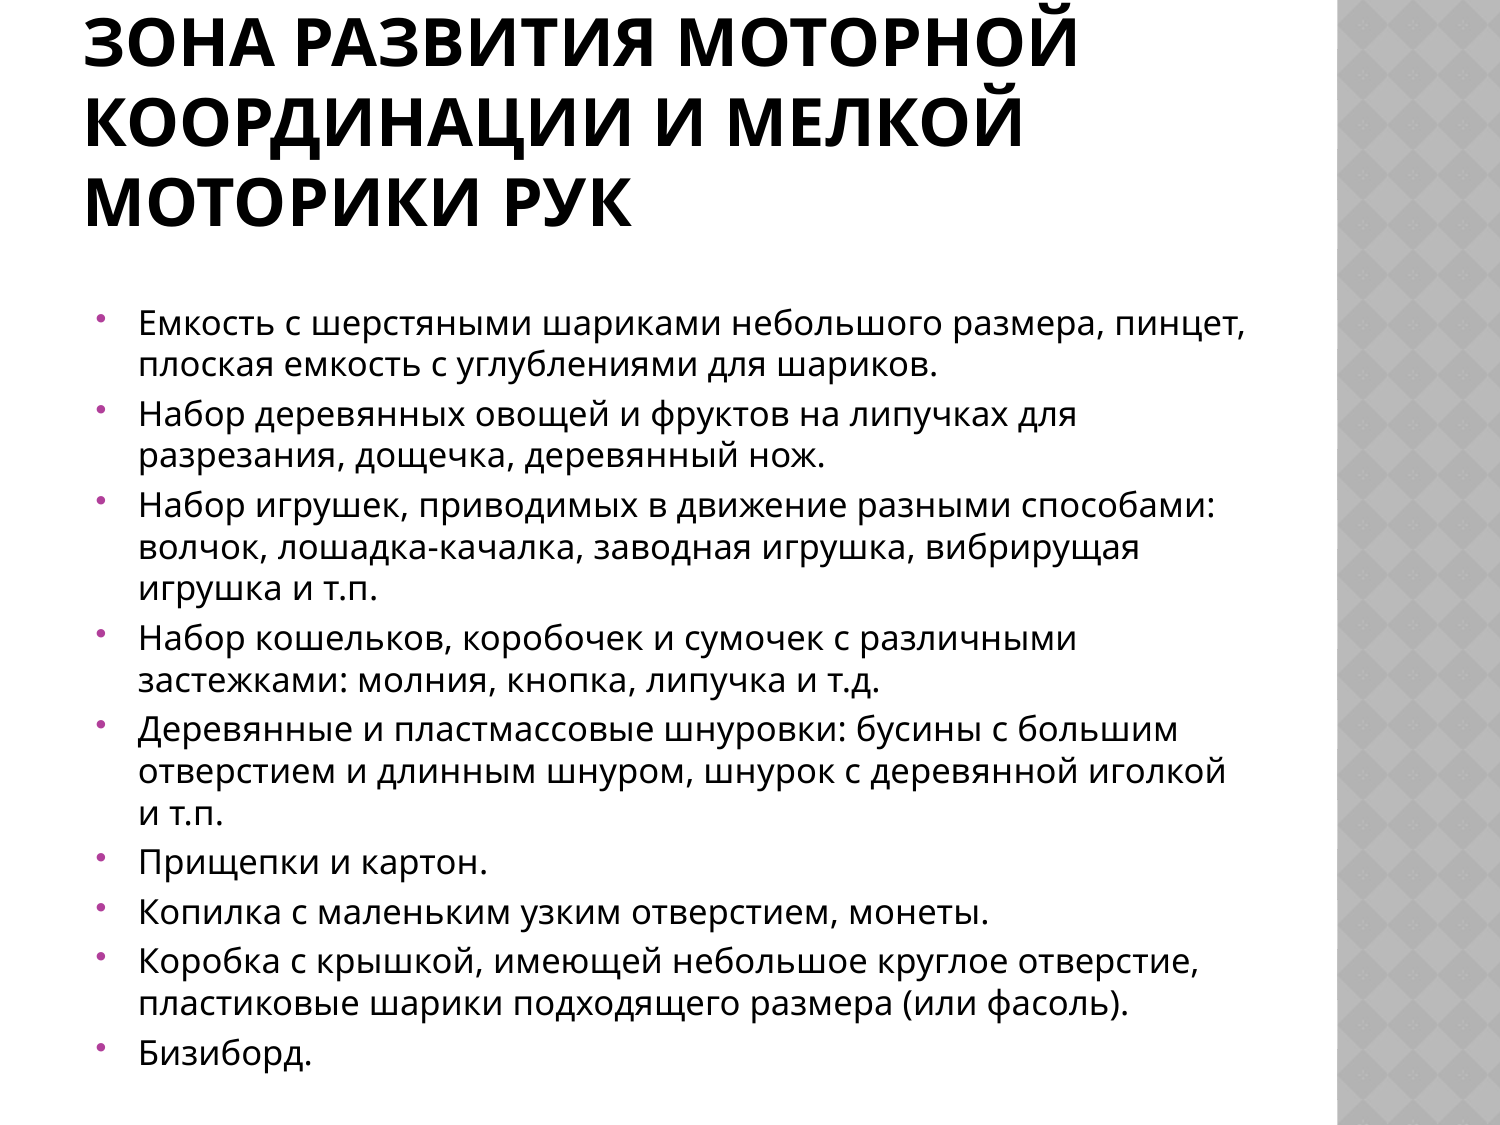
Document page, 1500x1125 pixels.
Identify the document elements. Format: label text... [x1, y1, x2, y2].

title Зона развития моторной координации и мелкой моторики рук [75, 52, 1263, 240]
list Емкость с шерстяными шариками небольшого размера, пинцет, плоская емкость с углублениями для шариков. Набор деревянных овощей и фруктов на липучках для разрезания, дощечка, деревянный нож. Набор игрушек, приводимых в движение разными способами: волчок, лошадка-качалка, заводная игрушка, вибрирущая игрушка и т.п. Набор кошельков, коробочек и сумочек с различными застежками: молния, кнопка, липучка и т.д. Деревянные и пластмассовые шнуровки: бусины с большим отверстием и длинным шнуром, шнурок с деревянной иголкой и т.п. Прищепки и картон. Копилка с маленьким узким отверстием, монеты. Коробка с крышкой, имеющей небольшое круглое отверстие, пластиковые шарики подходящего размера (или фасоль). Бизиборд. [82, 292, 1270, 1088]
